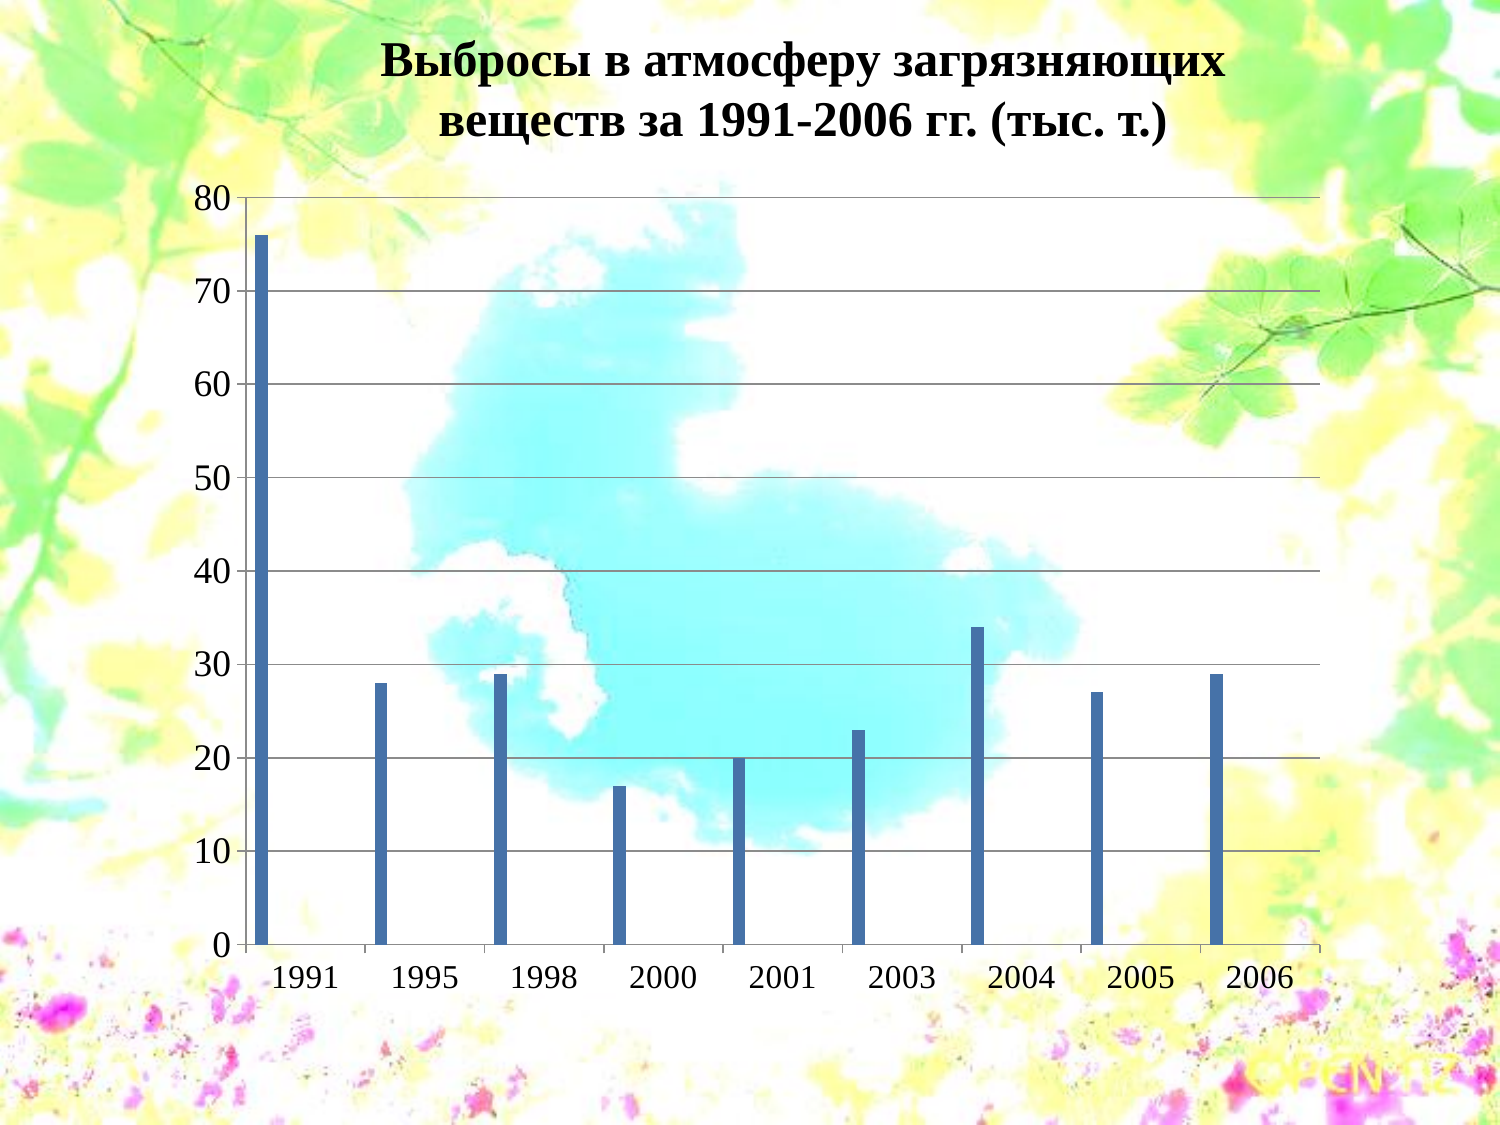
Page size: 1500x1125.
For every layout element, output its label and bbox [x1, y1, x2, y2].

chart [170, 136, 1365, 1000]
picture [0, 0, 1500, 1125]
